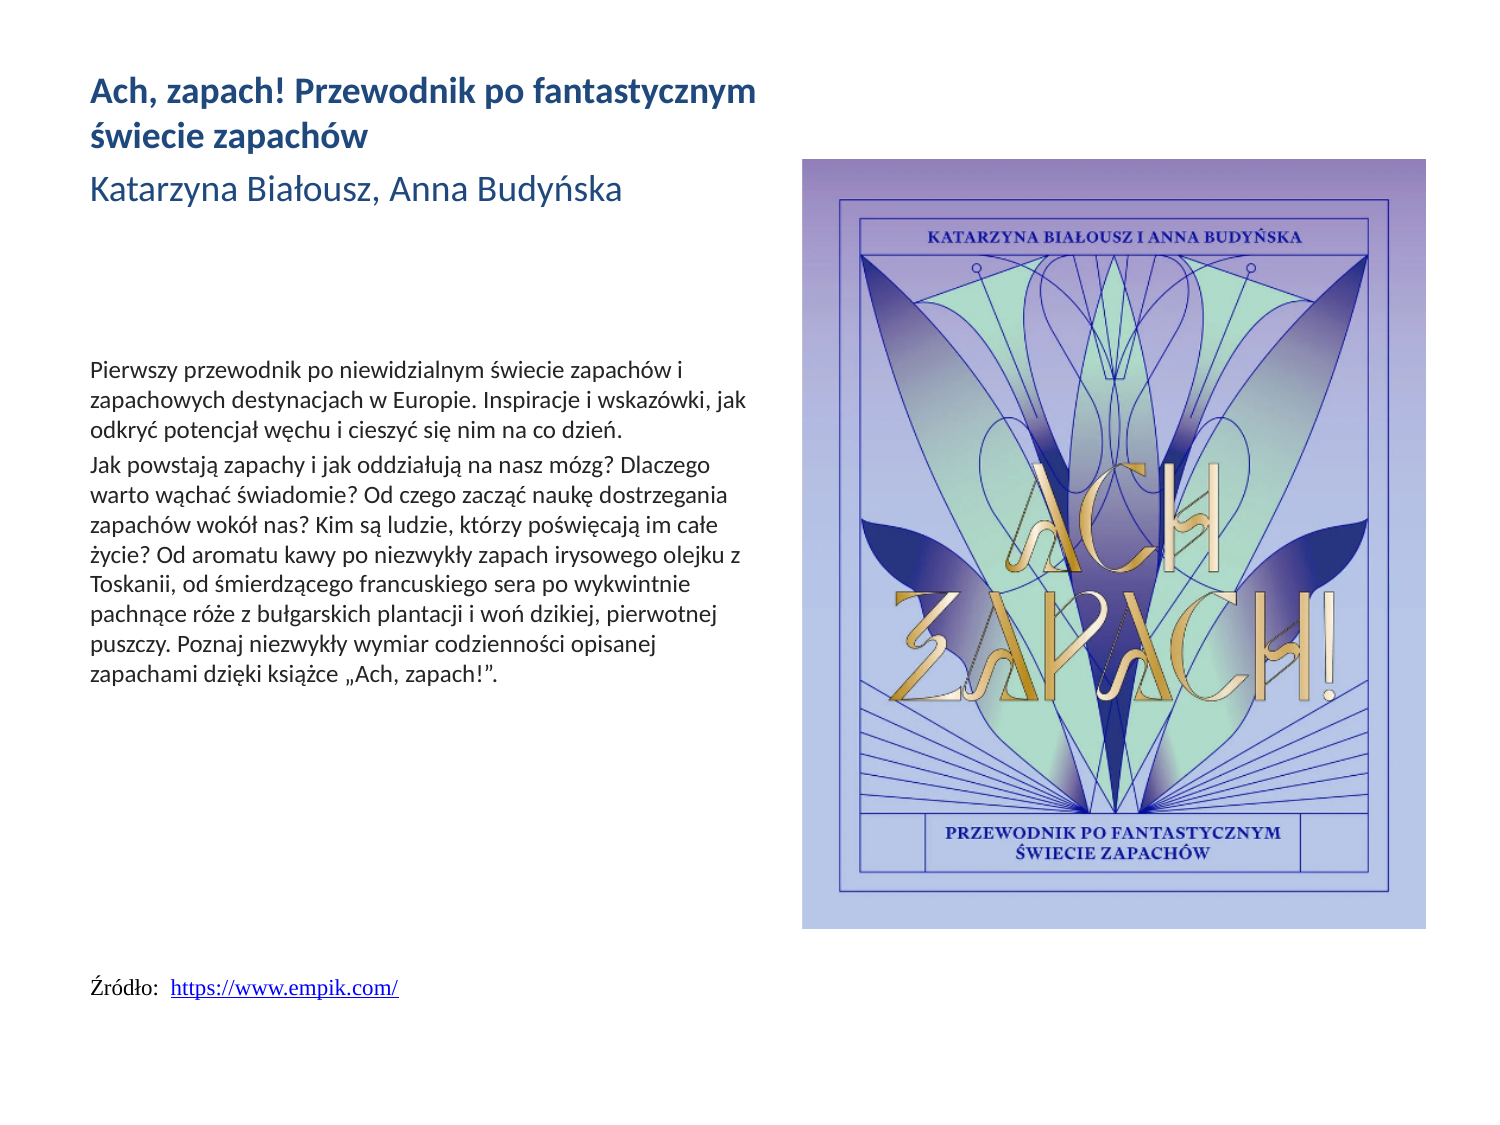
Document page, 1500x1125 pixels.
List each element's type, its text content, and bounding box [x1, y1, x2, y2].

list Ach, zapach! Przewodnik po fantastycznym świecie zapachów Katarzyna Białousz, Anna Budyńska Pierwszy przewodnik po niewidzialnym świecie zapachów i zapachowych destynacjach w Europie. Inspiracje i wskazówki, jak odkryć potencjał węchu i cieszyć się nim na co dzień. Jak powstają zapachy i jak oddziałują na nasz mózg? Dlaczego warto wąchać świadomie? Od czego zacząć naukę dostrzegania zapachów wokół nas? Kim są ludzie, którzy poświęcają im całe życie? Od aromatu kawy po niezwykły zapach irysowego olejku z Toskanii, od śmierdzącego francuskiego sera po wykwintnie pachnące róże z bułgarskich plantacji i woń dzikiej, pierwotnej puszczy. Poznaj niezwykły wymiar codzienności opisanej zapachami dzięki książce „Ach, zapach!”. Źródło: https://www.empik.com/ [75, 58, 774, 1102]
picture [801, 159, 1426, 930]
